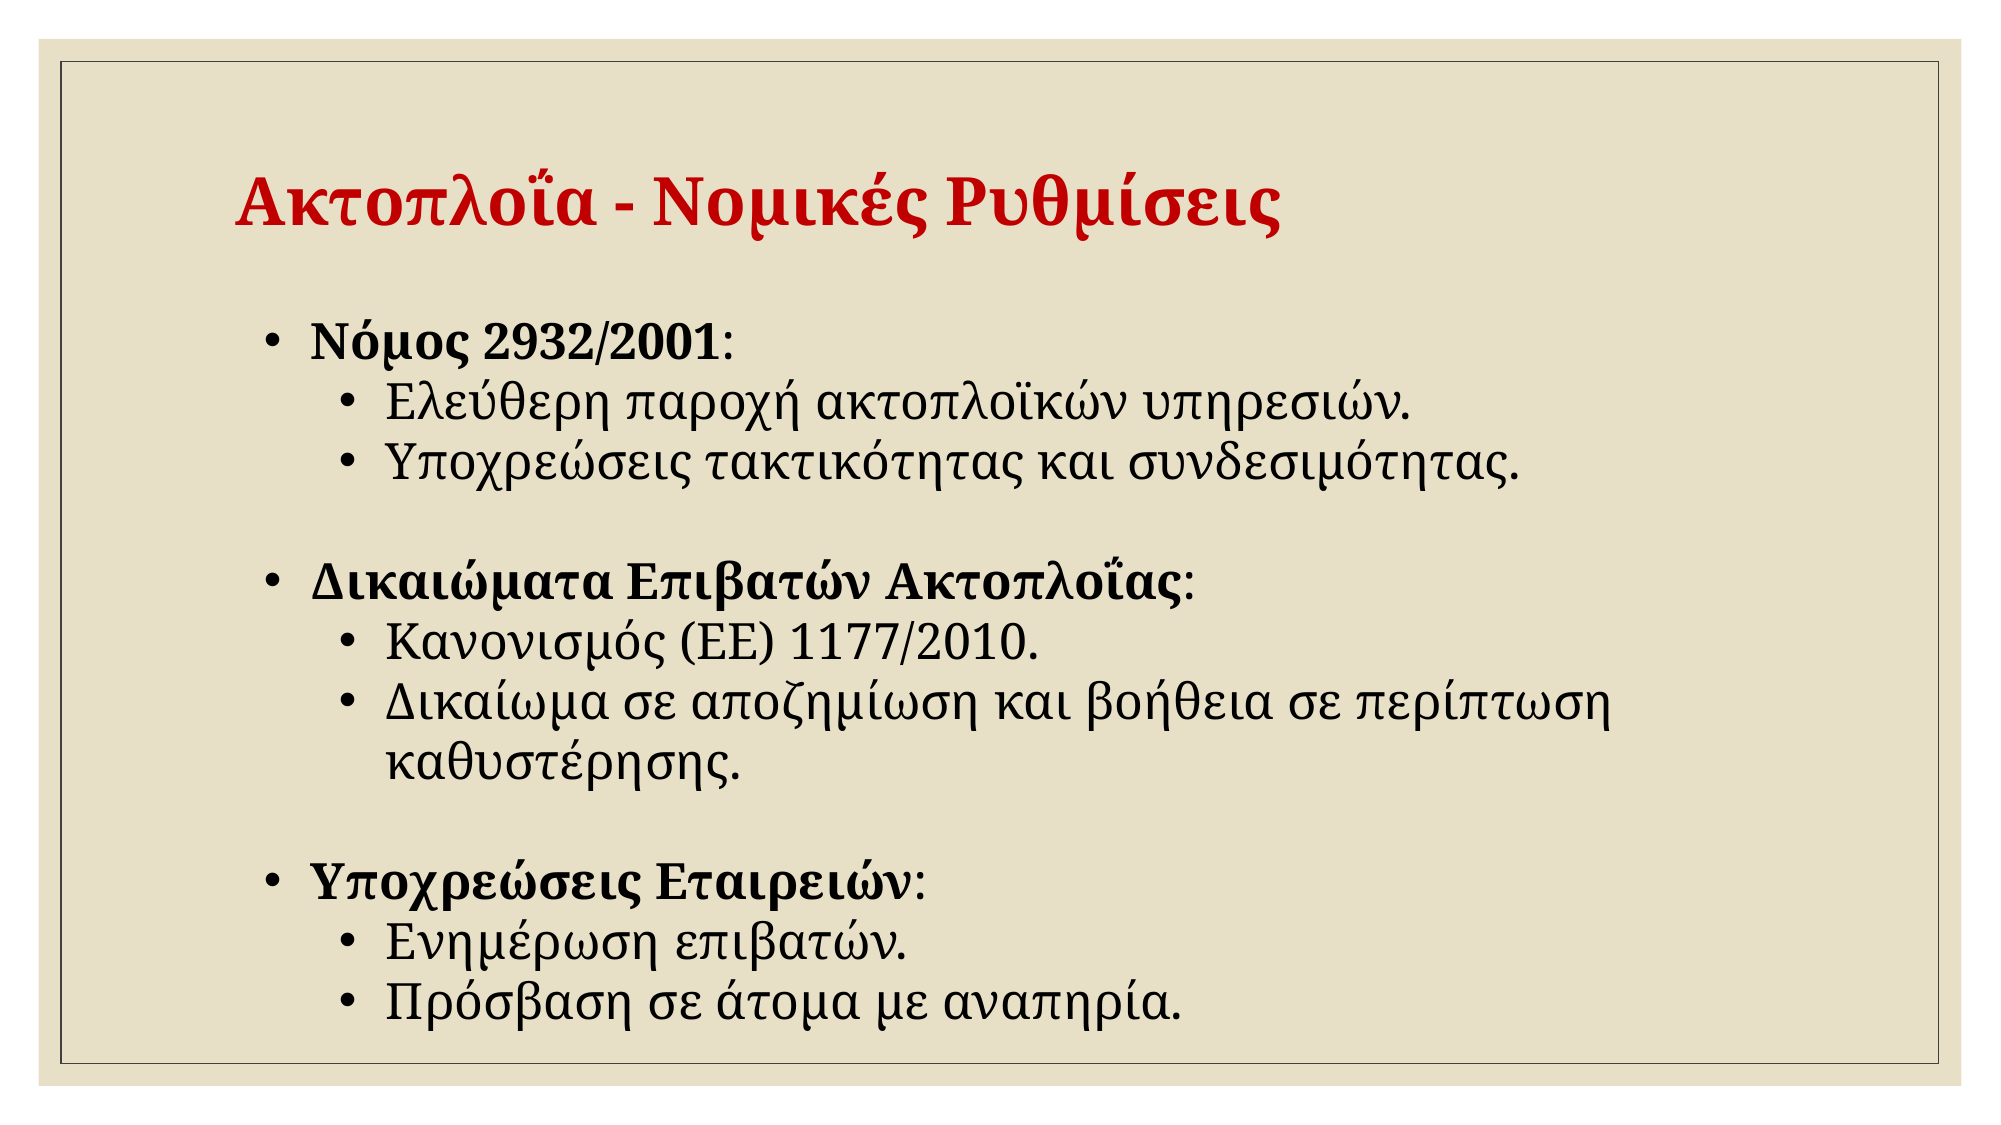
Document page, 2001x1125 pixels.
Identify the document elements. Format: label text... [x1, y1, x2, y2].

text_box Νόμος 2932/2001: Ελεύθερη παροχή ακτοπλοϊκών υπηρεσιών. Υποχρεώσεις τακτικότητας και συνδεσιμότητας. Δικαιώματα Επιβατών Ακτοπλοΐας: Κανονισμός (ΕΕ) 1177/2010. Δικαίωμα σε αποζημίωση και βοήθεια σε περίπτωση καθυστέρησης. Υποχρεώσεις Εταιρειών: Ενημέρωση επιβατών. Πρόσβαση σε άτομα με αναπηρία. [249, 302, 1900, 1037]
title Ακτοπλοΐα - Νομικές Ρυθμίσεις [203, 121, 2000, 347]
list [119, 320, 928, 1125]
